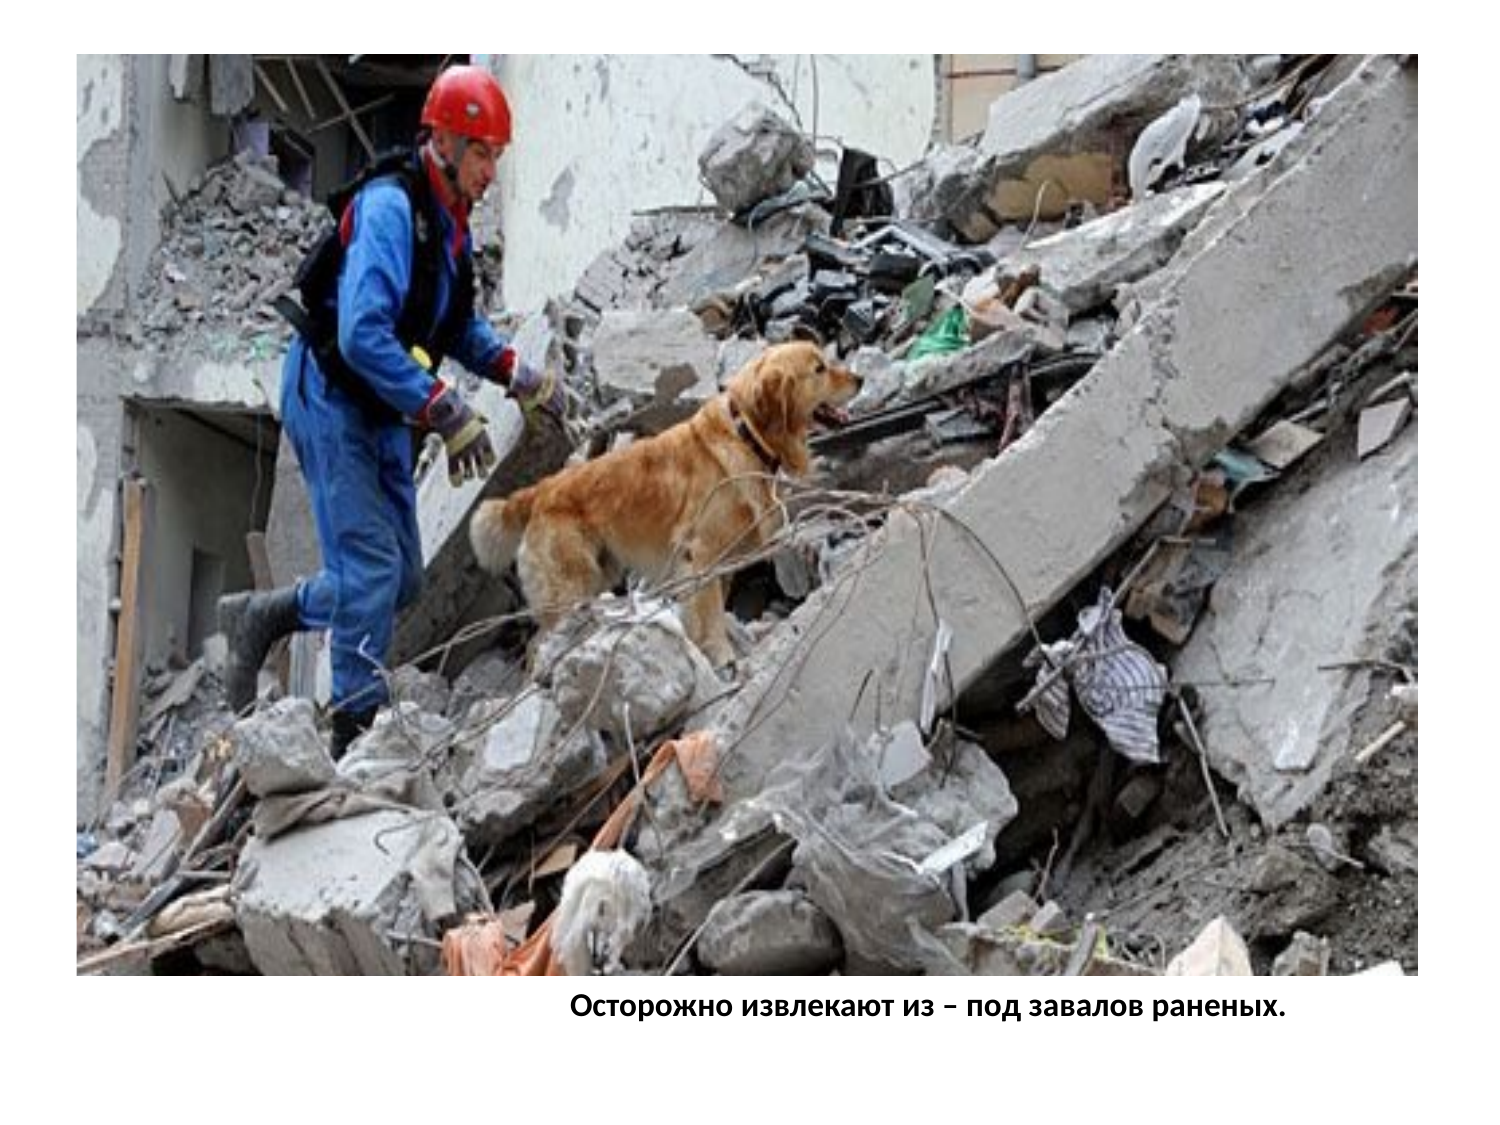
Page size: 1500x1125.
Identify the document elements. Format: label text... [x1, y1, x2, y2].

list Осторожно извлекают из – под завалов раненых. [75, 975, 1425, 1035]
picture [76, 54, 1419, 977]
